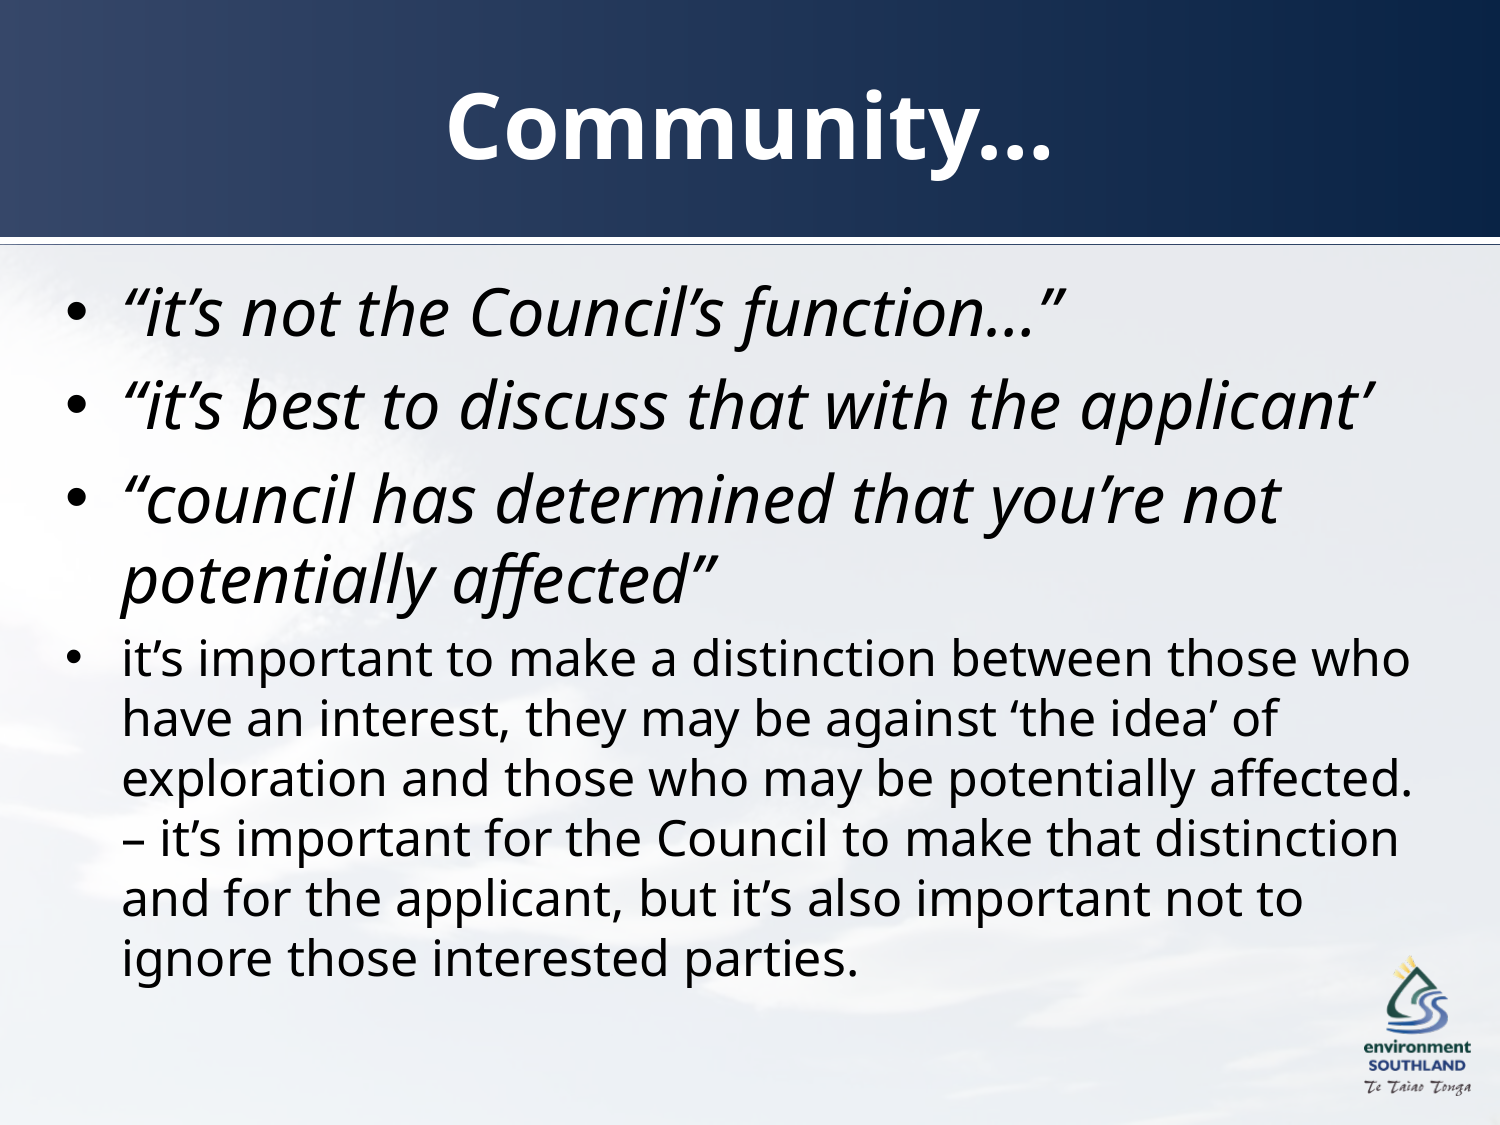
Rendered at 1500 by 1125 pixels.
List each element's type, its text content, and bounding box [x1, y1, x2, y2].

list “it’s not the Council’s function…” “it’s best to discuss that with the applicant’ “council has determined that you’re not potentially affected” it’s important to make a distinction between those who have an interest, they may be against ‘the idea’ of exploration and those who may be potentially affected. – it’s important for the Council to make that distinction and for the applicant, but it’s also important not to ignore those interested parties. [50, 262, 1450, 1013]
title Community… [50, 45, 1450, 200]
picture [1364, 955, 1471, 1096]
